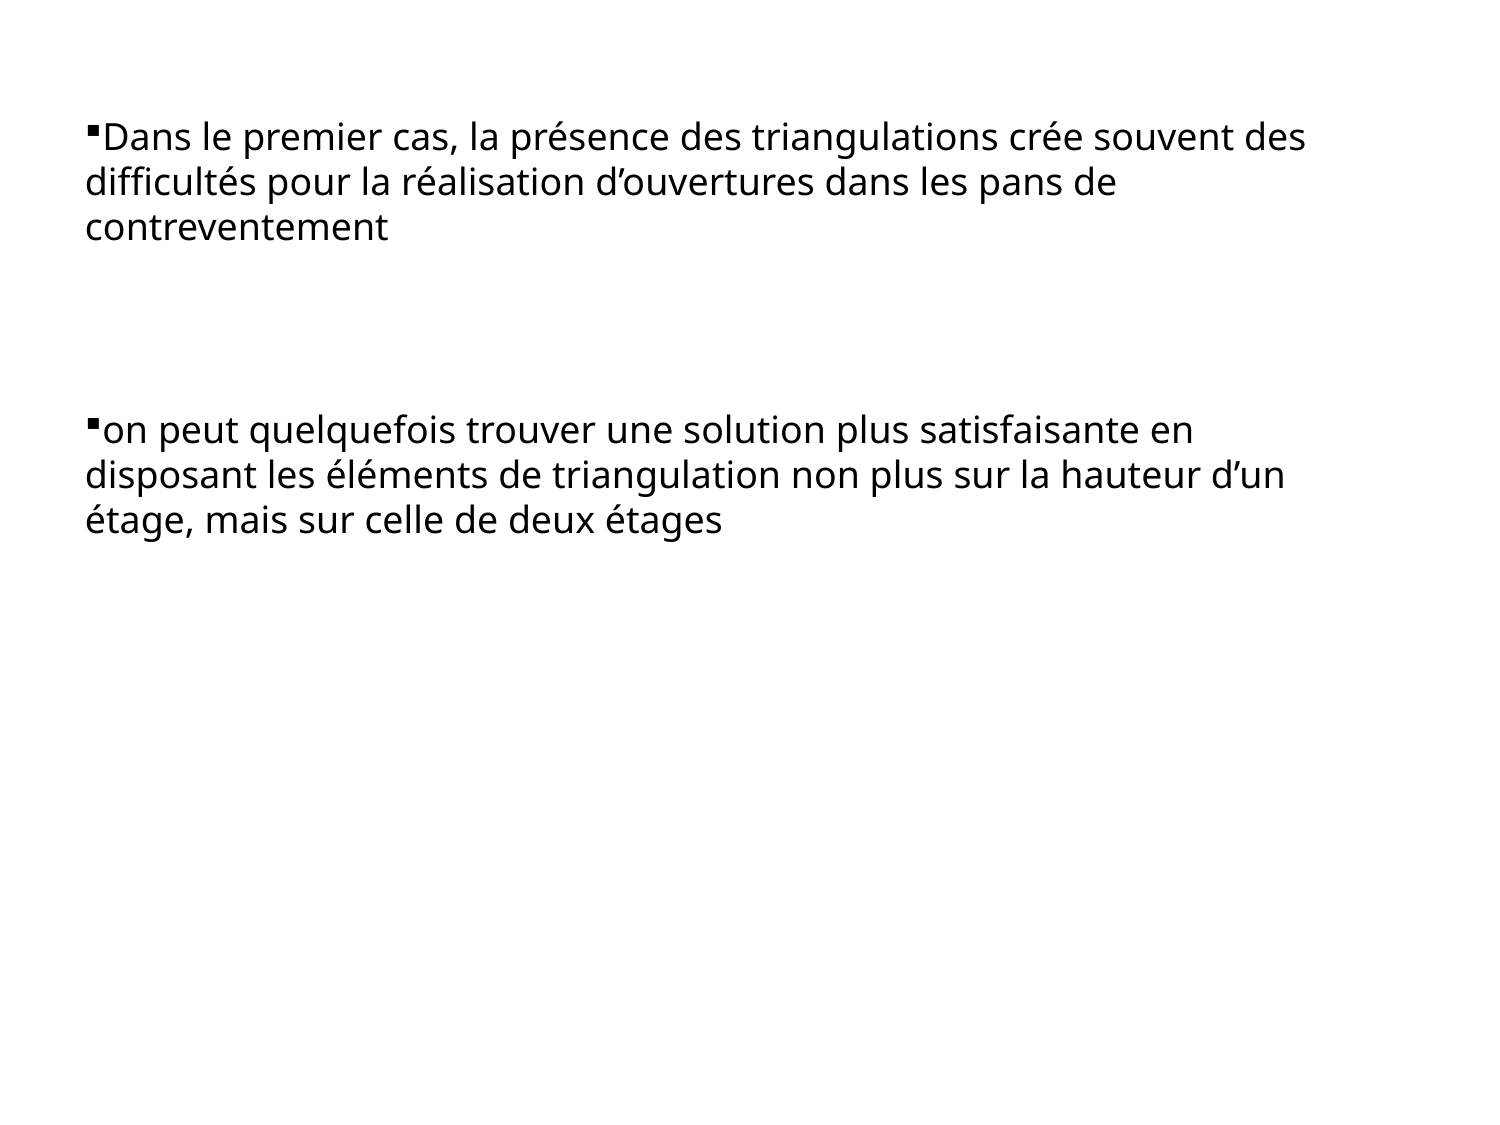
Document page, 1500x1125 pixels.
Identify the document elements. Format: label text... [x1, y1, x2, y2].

text_box Dans le premier cas, la présence des triangulations crée souvent des difficultés pour la réalisation d’ouvertures dans les pans de contreventement [70, 105, 1395, 256]
text_box on peut quelquefois trouver une solution plus satisfaisante en disposant les éléments de triangulation non plus sur la hauteur d’un étage, mais sur celle de deux étages [70, 398, 1360, 549]
